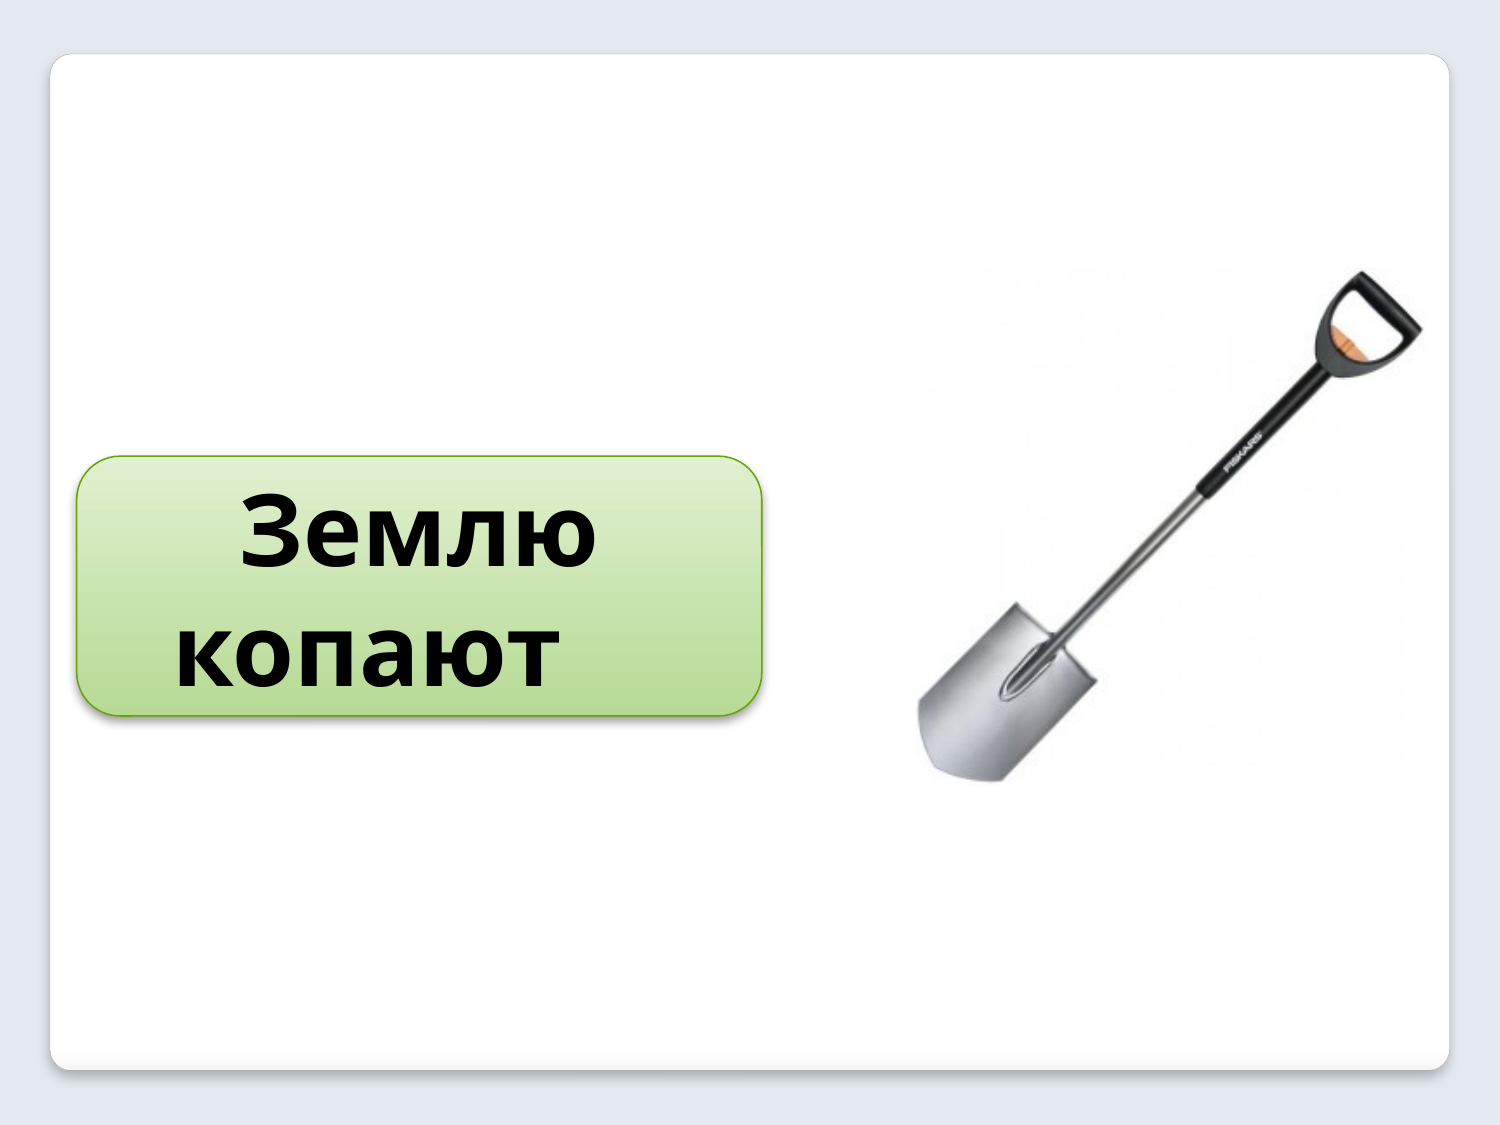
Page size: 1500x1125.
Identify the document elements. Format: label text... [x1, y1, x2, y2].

picture [915, 266, 1425, 788]
text_box Землю копают [75, 455, 763, 717]
